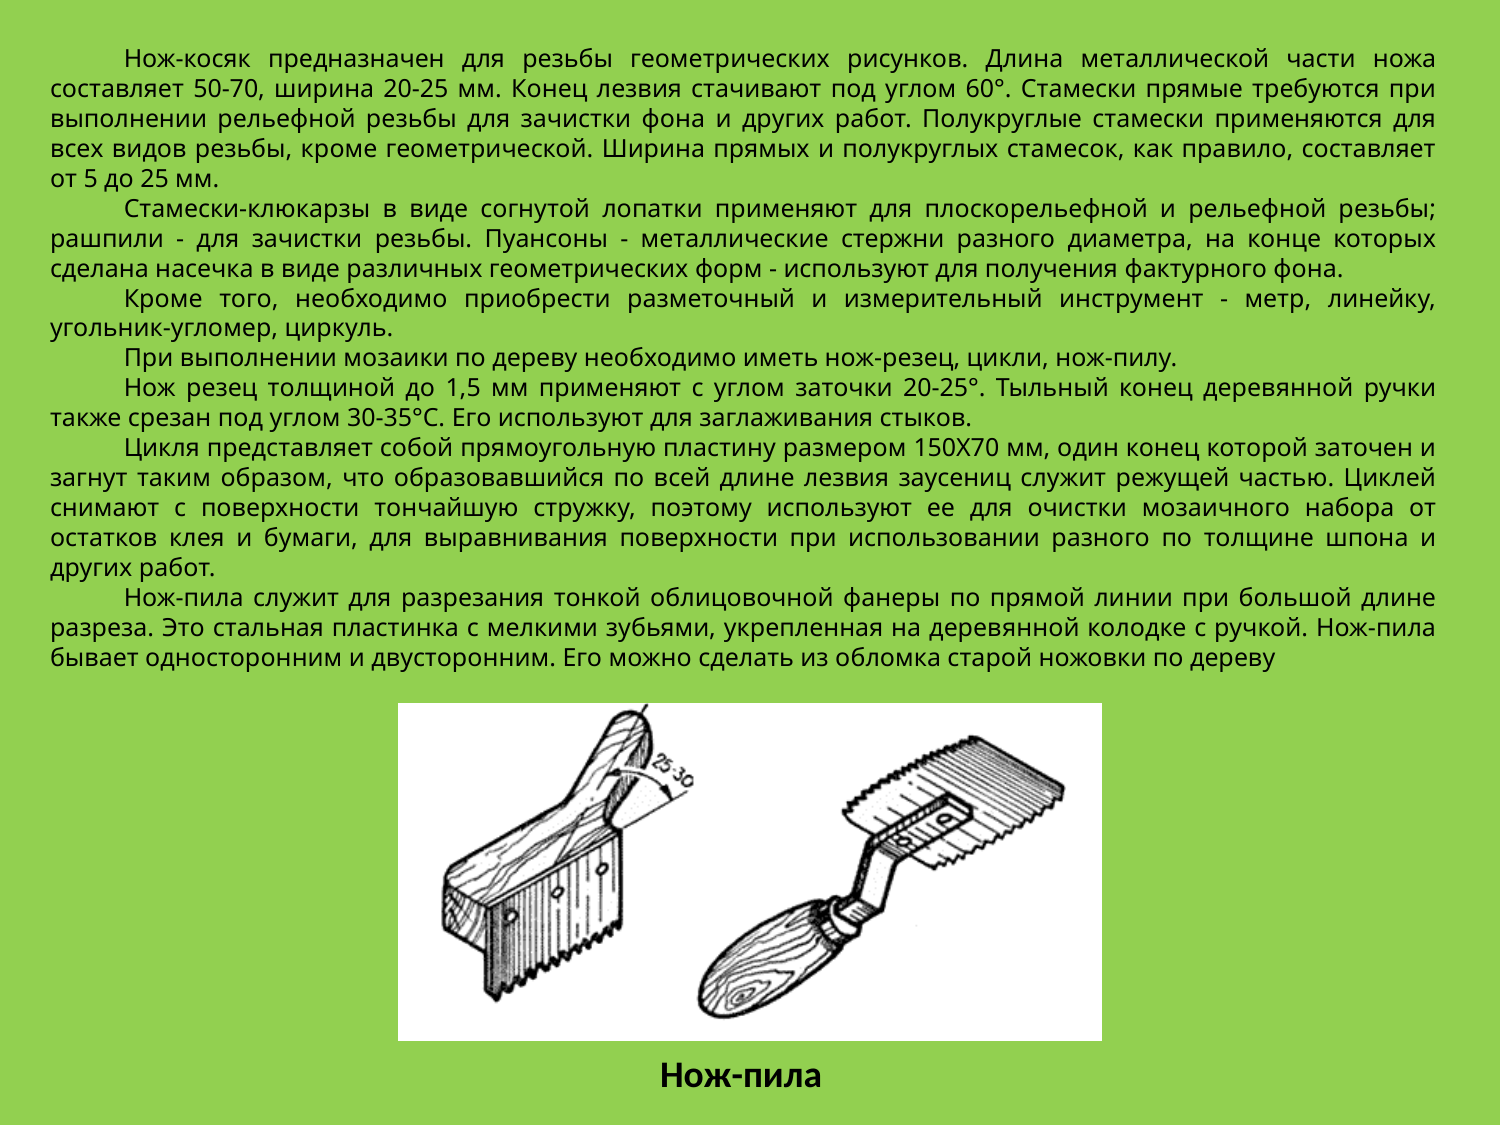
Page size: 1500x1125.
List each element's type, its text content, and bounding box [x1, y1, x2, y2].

text_box Нож-косяк предназначен для резьбы геометрических рисунков. Длина металлической части ножа составляет 50-70, ширина 20-25 мм. Конец лезвия стачивают под углом 60°. Стамески прямые требуются при выполнении рельефной резьбы для зачистки фона и других работ. Полукруглые стамески применяются для всех видов резьбы, кроме геометрической. Ширина прямых и полукруглых стамесок, как правило, составляет от 5 до 25 мм. Стамески-клюкарзы в виде согнутой лопатки применяют для плоскорельефной и рельефной резьбы; рашпили - для зачистки резьбы. Пуансоны - металлические стержни разного диаметра, на конце которых сделана насечка в виде различных геометрических форм - используют для получения фактурного фона. Кроме того, необходимо приобрести разметочный и измерительный инструмент - метр, линейку, угольник-угломер, циркуль. При выполнении мозаики по дереву необходимо иметь нож-резец, цикли, нож-пилу. Нож резец толщиной до 1,5 мм применяют с углом заточки 20-25°. Тыльный конец деревянной ручки также срезан под углом 30-35°С. Его используют для заглаживания стыков. Цикля представляет собой прямоугольную пластину размером 150X70 мм, один конец которой заточен и загнут таким образом, что образовавшийся по всей длине лезвия заусениц служит режущей частью. Циклей снимают с поверхности тончайшую стружку, поэтому используют ее для очистки мозаичного набора от остатков клея и бумаги, для выравнивания поверхности при использовании разного по толщине шпона и других работ. Нож-пила служит для разрезания тонкой облицовочной фанеры по прямой линии при большой длине разреза. Это стальная пластинка с мелкими зубьями, укрепленная на деревянной колодке с ручкой. Нож-пила бывает односторонним и двусторонним. Его можно сделать из обломка старой ножовки по дереву [35, 35, 1454, 679]
text_box Нож-пила [645, 1050, 838, 1103]
picture [398, 702, 1102, 1041]
